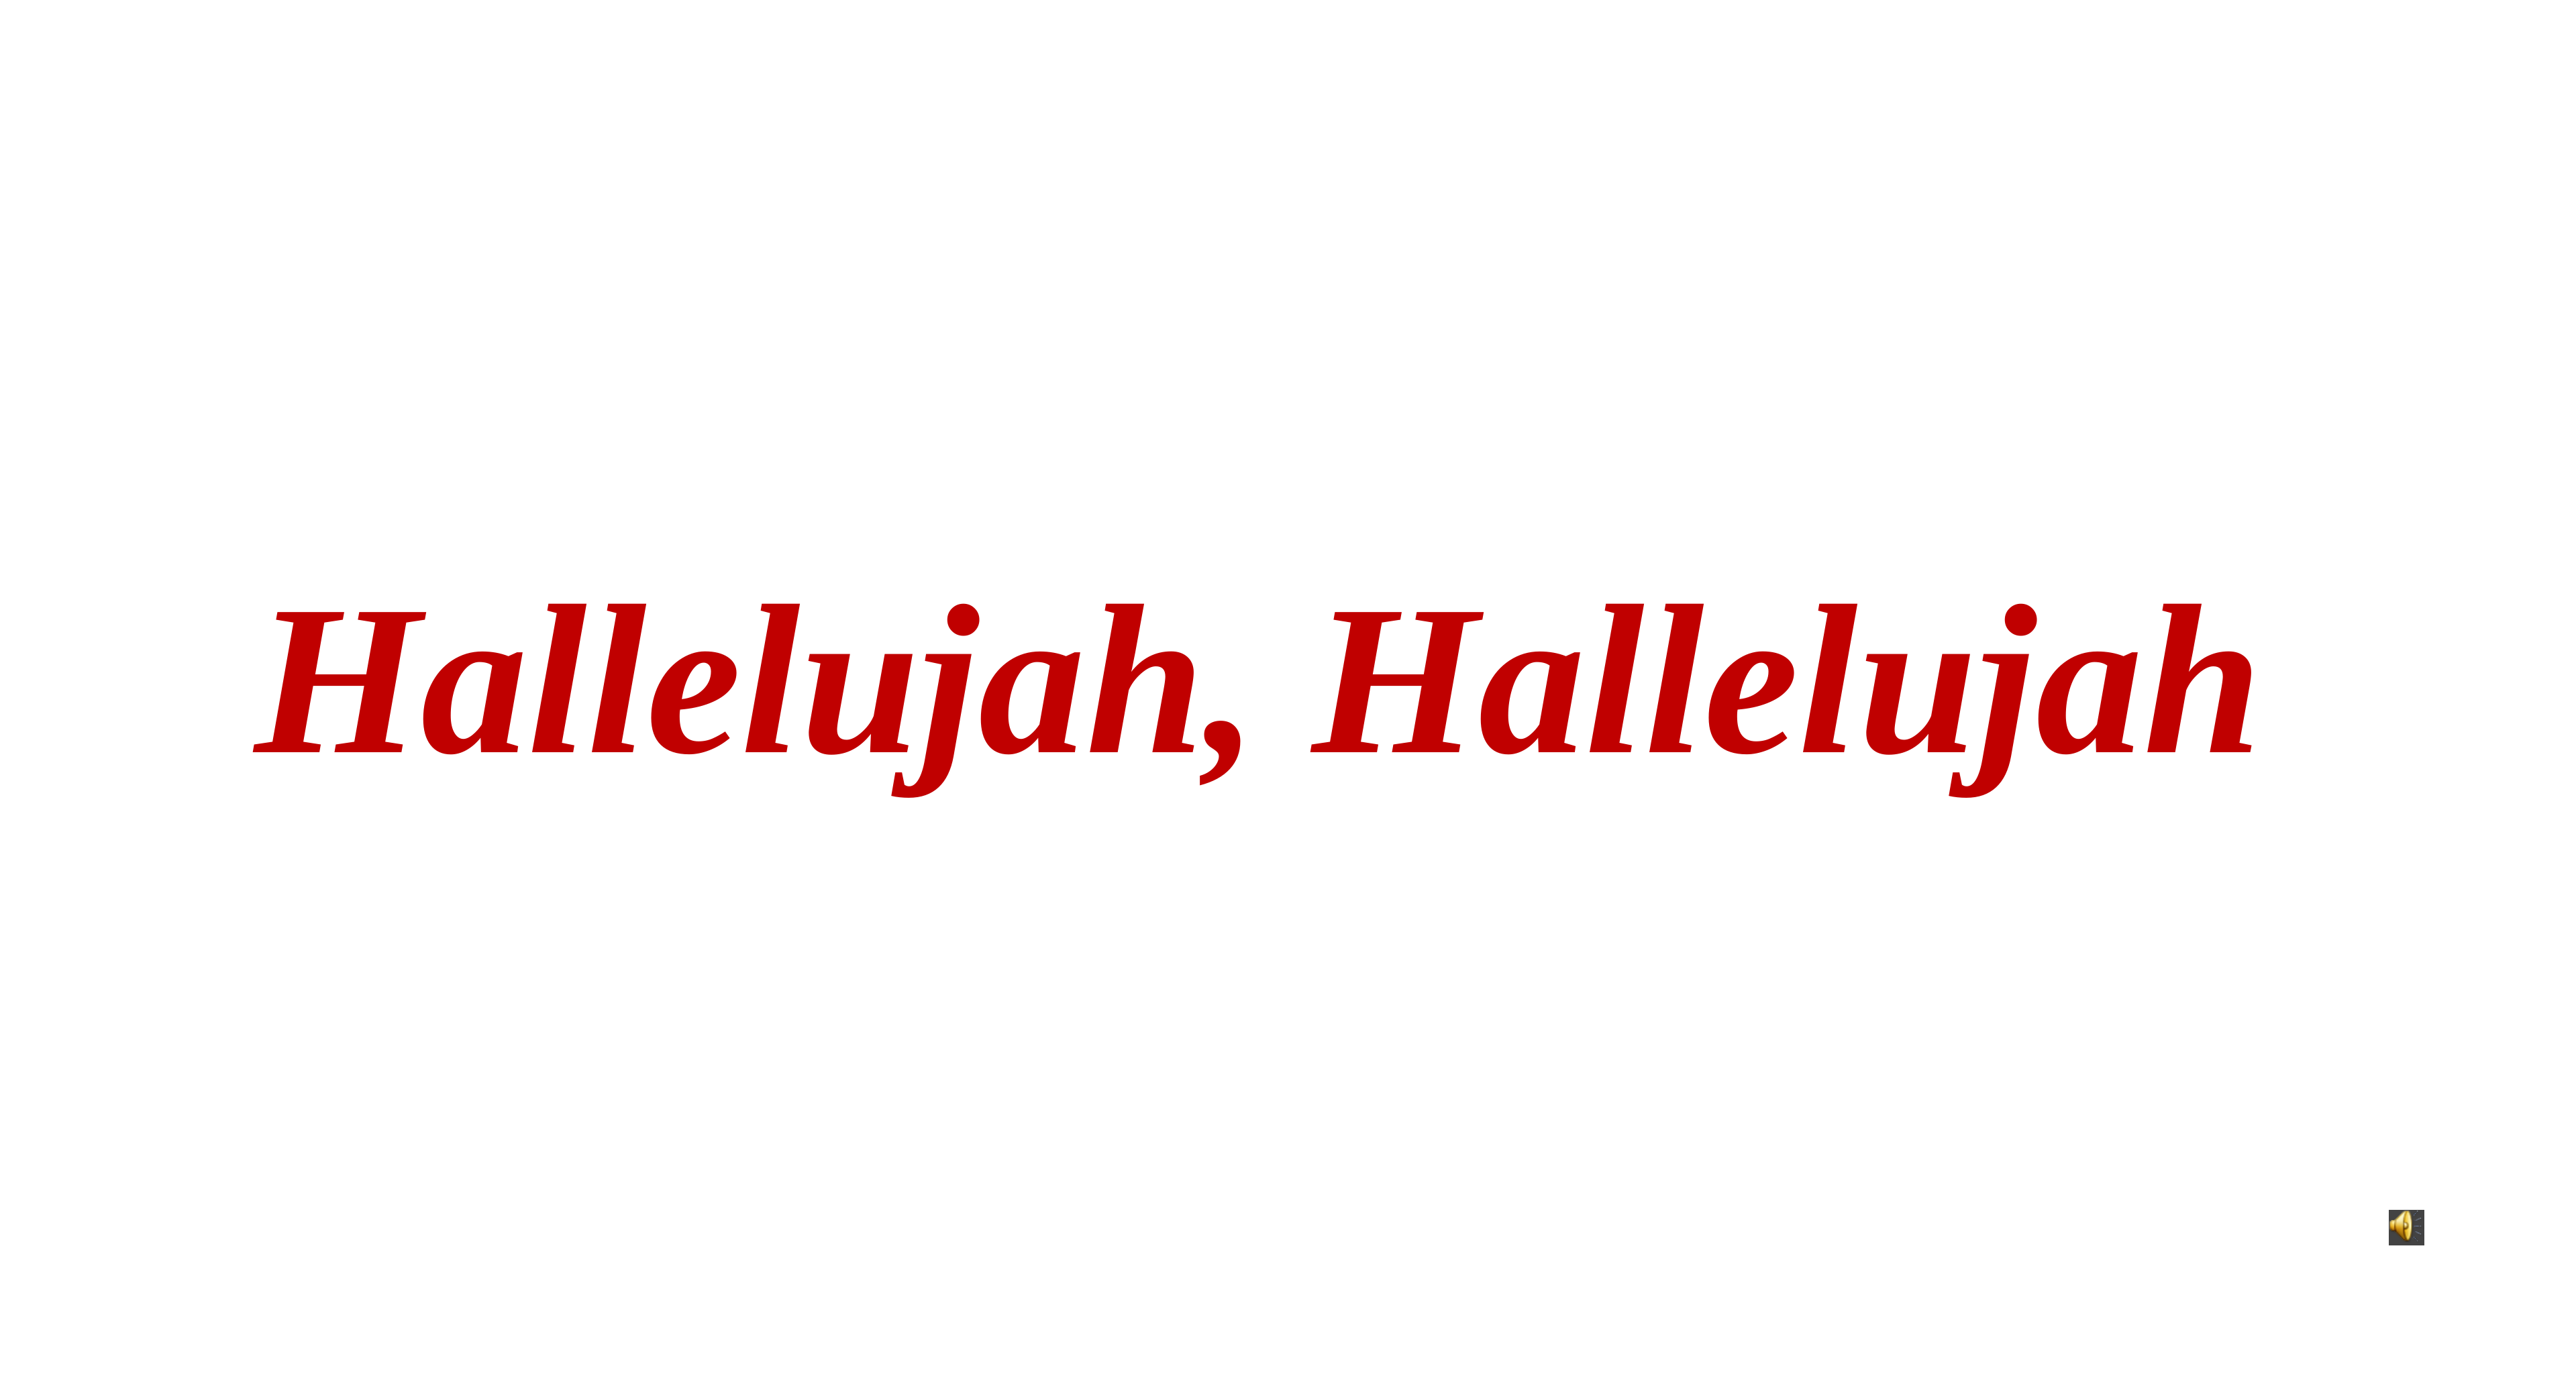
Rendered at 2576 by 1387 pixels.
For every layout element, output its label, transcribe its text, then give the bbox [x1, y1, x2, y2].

picture [2388, 1209, 2426, 1247]
text_box Hallelujah, Hallelujah [0, 527, 2548, 807]
